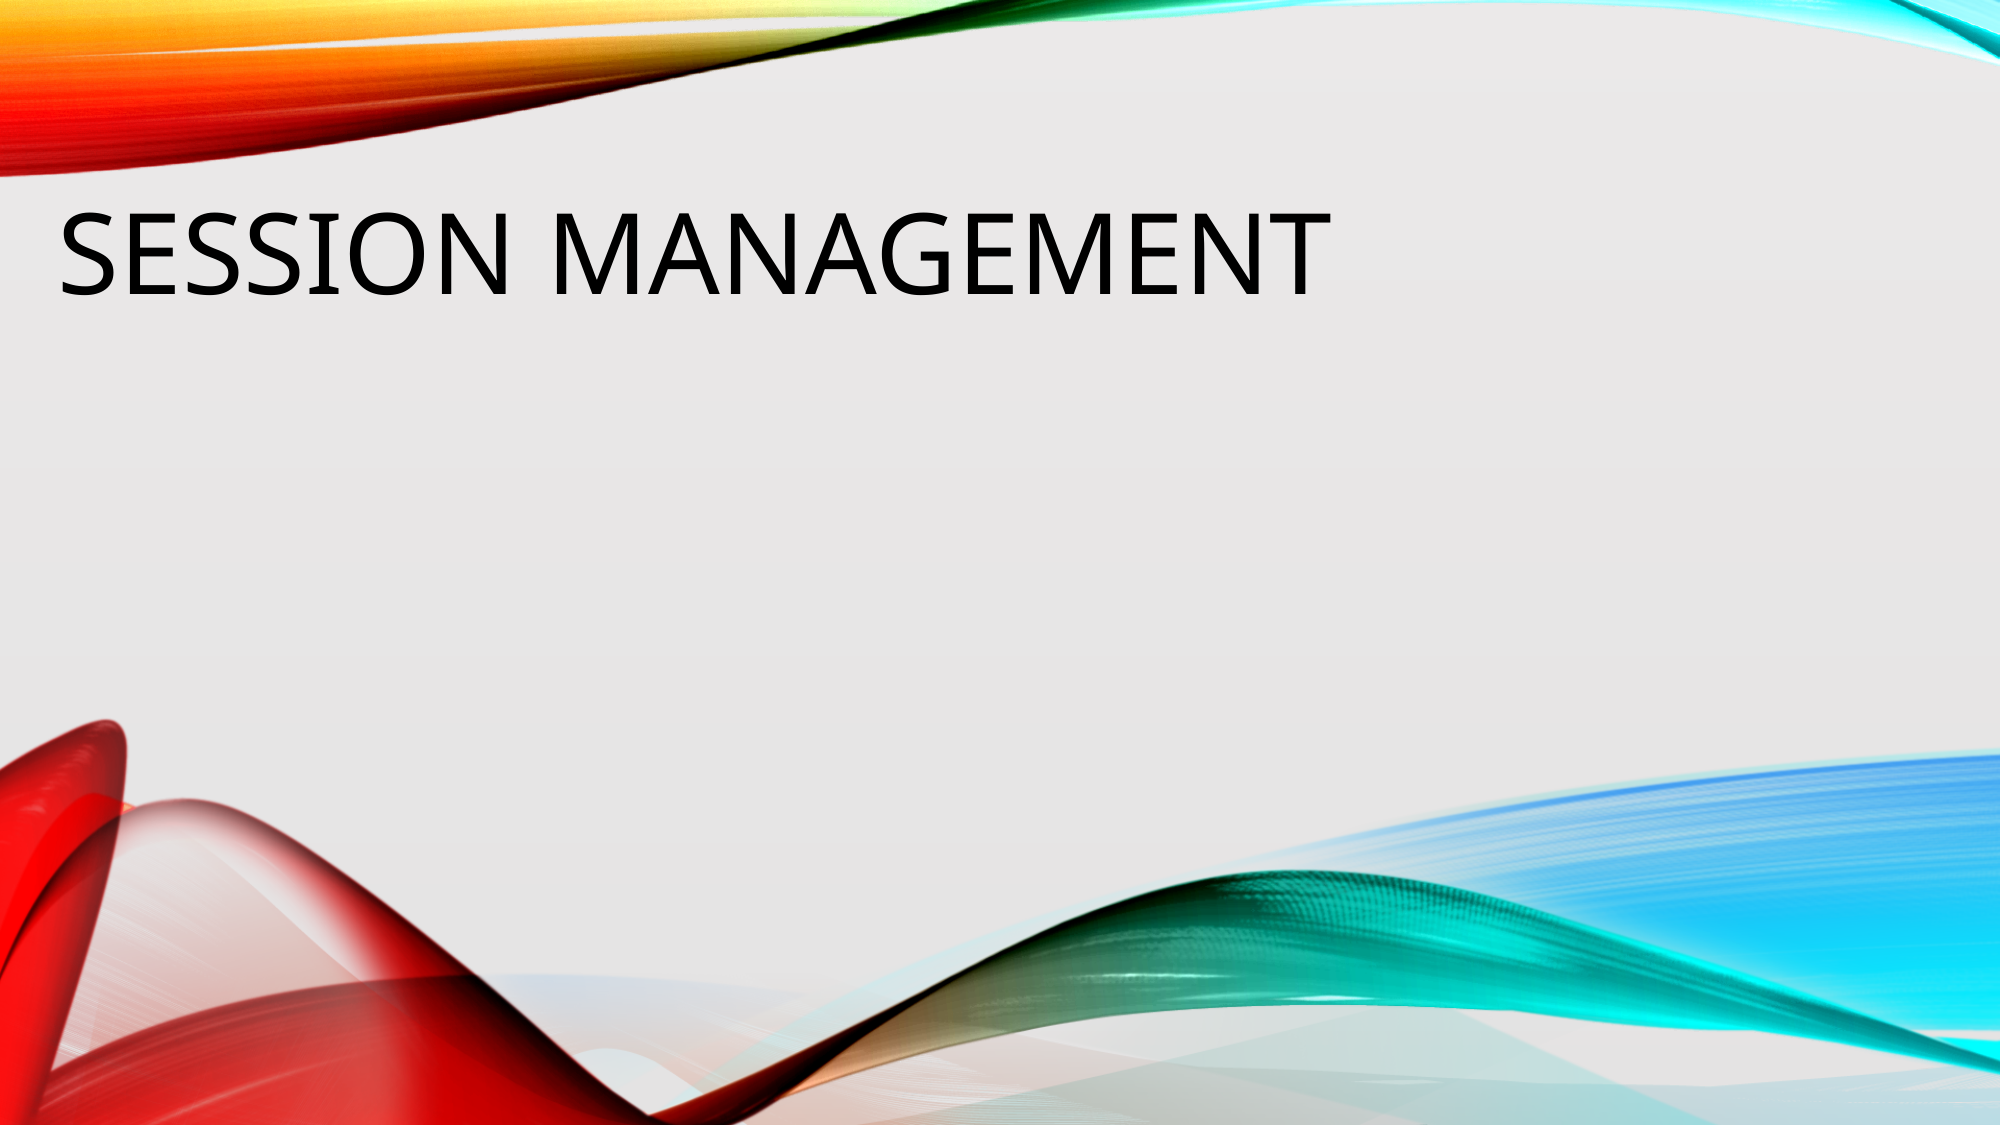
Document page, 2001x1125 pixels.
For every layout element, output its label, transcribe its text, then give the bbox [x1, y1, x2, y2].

picture [0, 0, 2000, 178]
picture [0, 717, 2000, 1125]
title Session Management [43, 190, 1934, 490]
